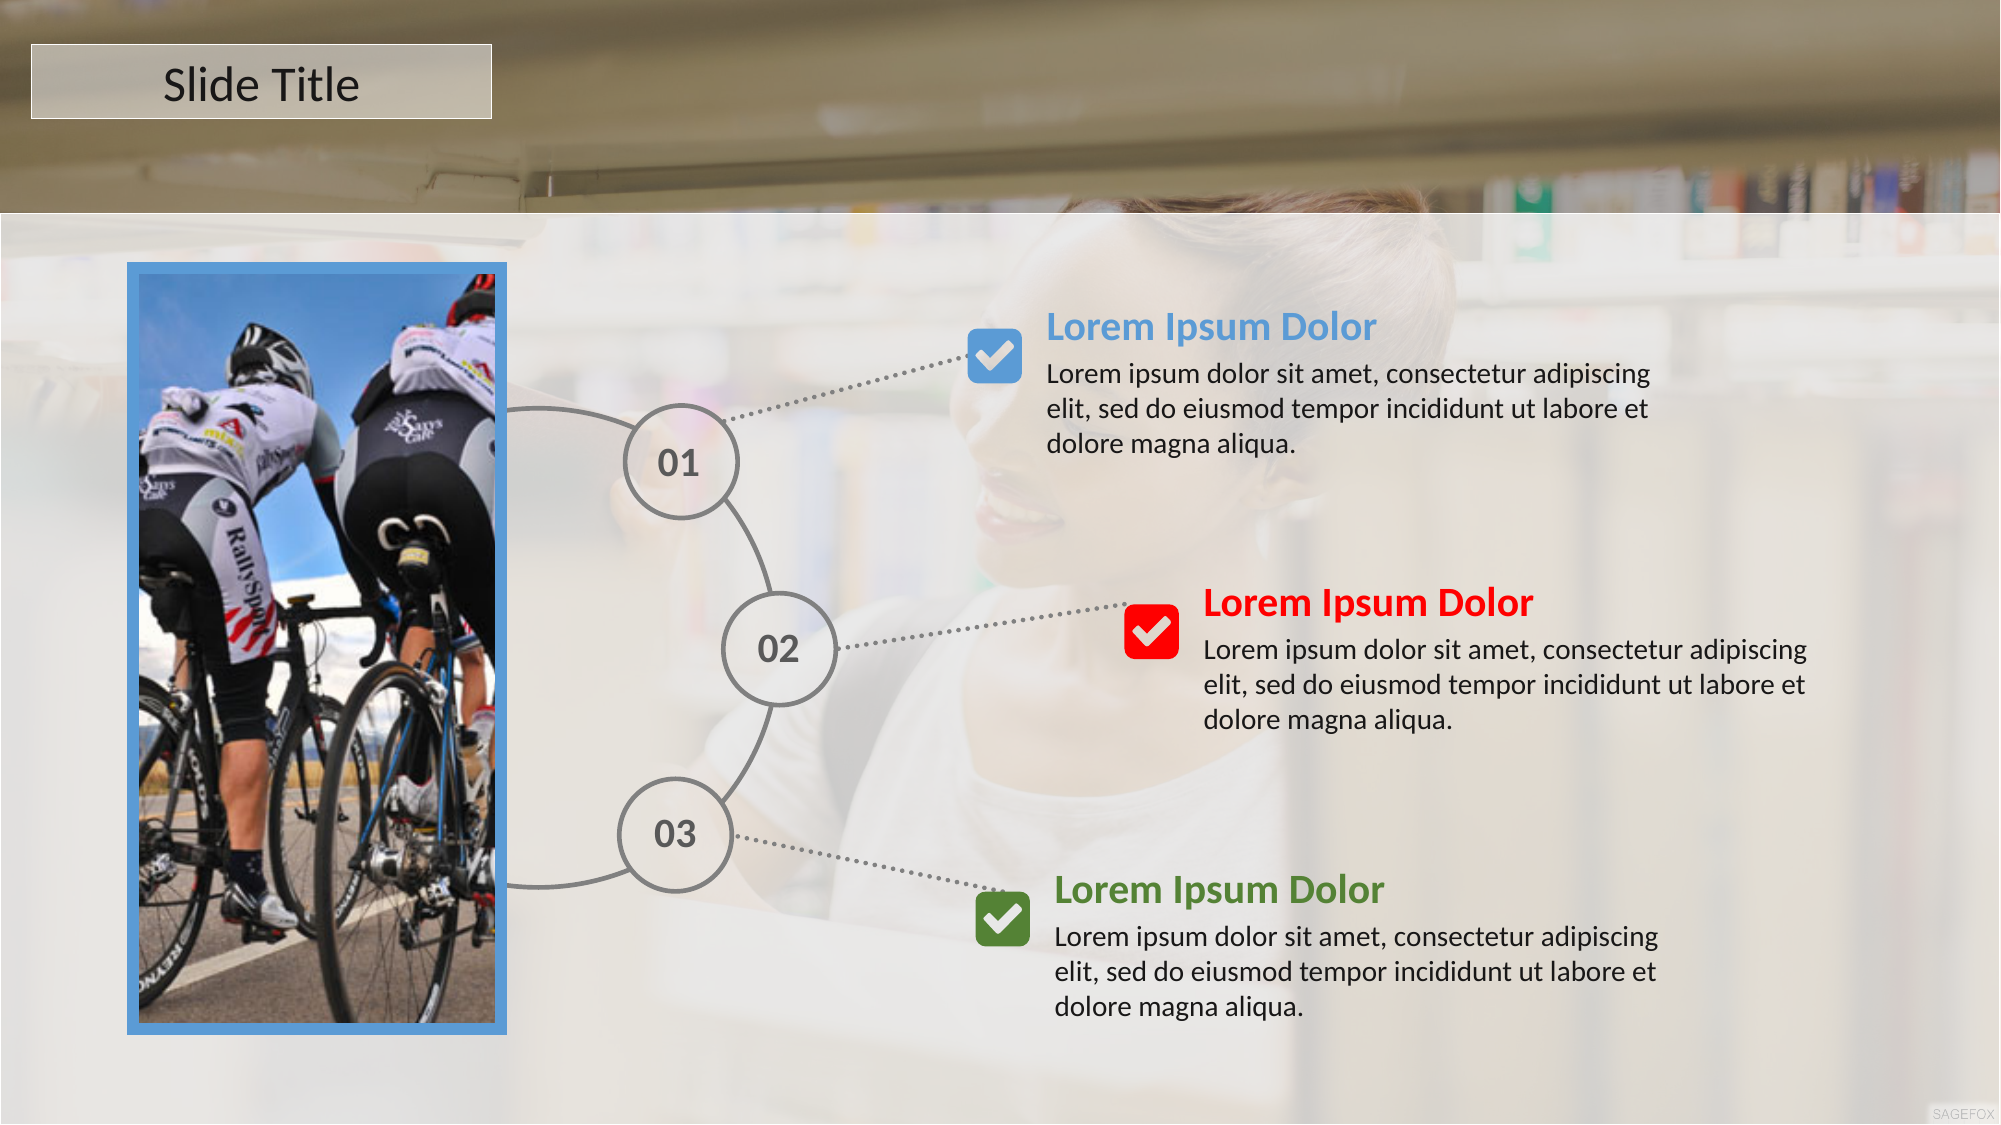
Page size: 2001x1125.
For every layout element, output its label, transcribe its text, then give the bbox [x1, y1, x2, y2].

text_box 02 [742, 618, 829, 684]
text_box [537, 498, 772, 648]
text_box [829, 622, 836, 676]
text_box Lorem Ipsum Dolor Lorem ipsum dolor sit amet, consectetur adipiscing elit, sed do eiusmod tempor incididunt ut labore et dolore magna aliqua. [1046, 298, 1664, 460]
text_box [0, 213, 2000, 1125]
text_box [619, 778, 723, 892]
text_box 03 [639, 804, 726, 869]
text_box [730, 433, 738, 491]
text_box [835, 604, 1125, 650]
text_box [132, 267, 502, 1030]
text_box Lorem Ipsum Dolor Lorem ipsum dolor sit amet, consectetur adipiscing elit, sed do eiusmod tempor incididunt ut labore et dolore magna aliqua. [1203, 574, 1821, 736]
text_box [726, 810, 732, 861]
text_box Lorem Ipsum Dolor Lorem ipsum dolor sit amet, consectetur adipiscing elit, sed do eiusmod tempor incididunt ut labore et dolore magna aliqua. [1054, 861, 1672, 1023]
text_box [723, 593, 827, 706]
text_box Slide Title [31, 44, 492, 119]
text_box 01 [642, 432, 730, 498]
text_box [625, 405, 730, 519]
text_box [968, 328, 1022, 384]
text_box [538, 647, 773, 803]
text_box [721, 328, 968, 422]
text_box [975, 891, 1030, 947]
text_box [731, 835, 976, 892]
text_box [1124, 604, 1179, 660]
text_box [502, 407, 636, 888]
